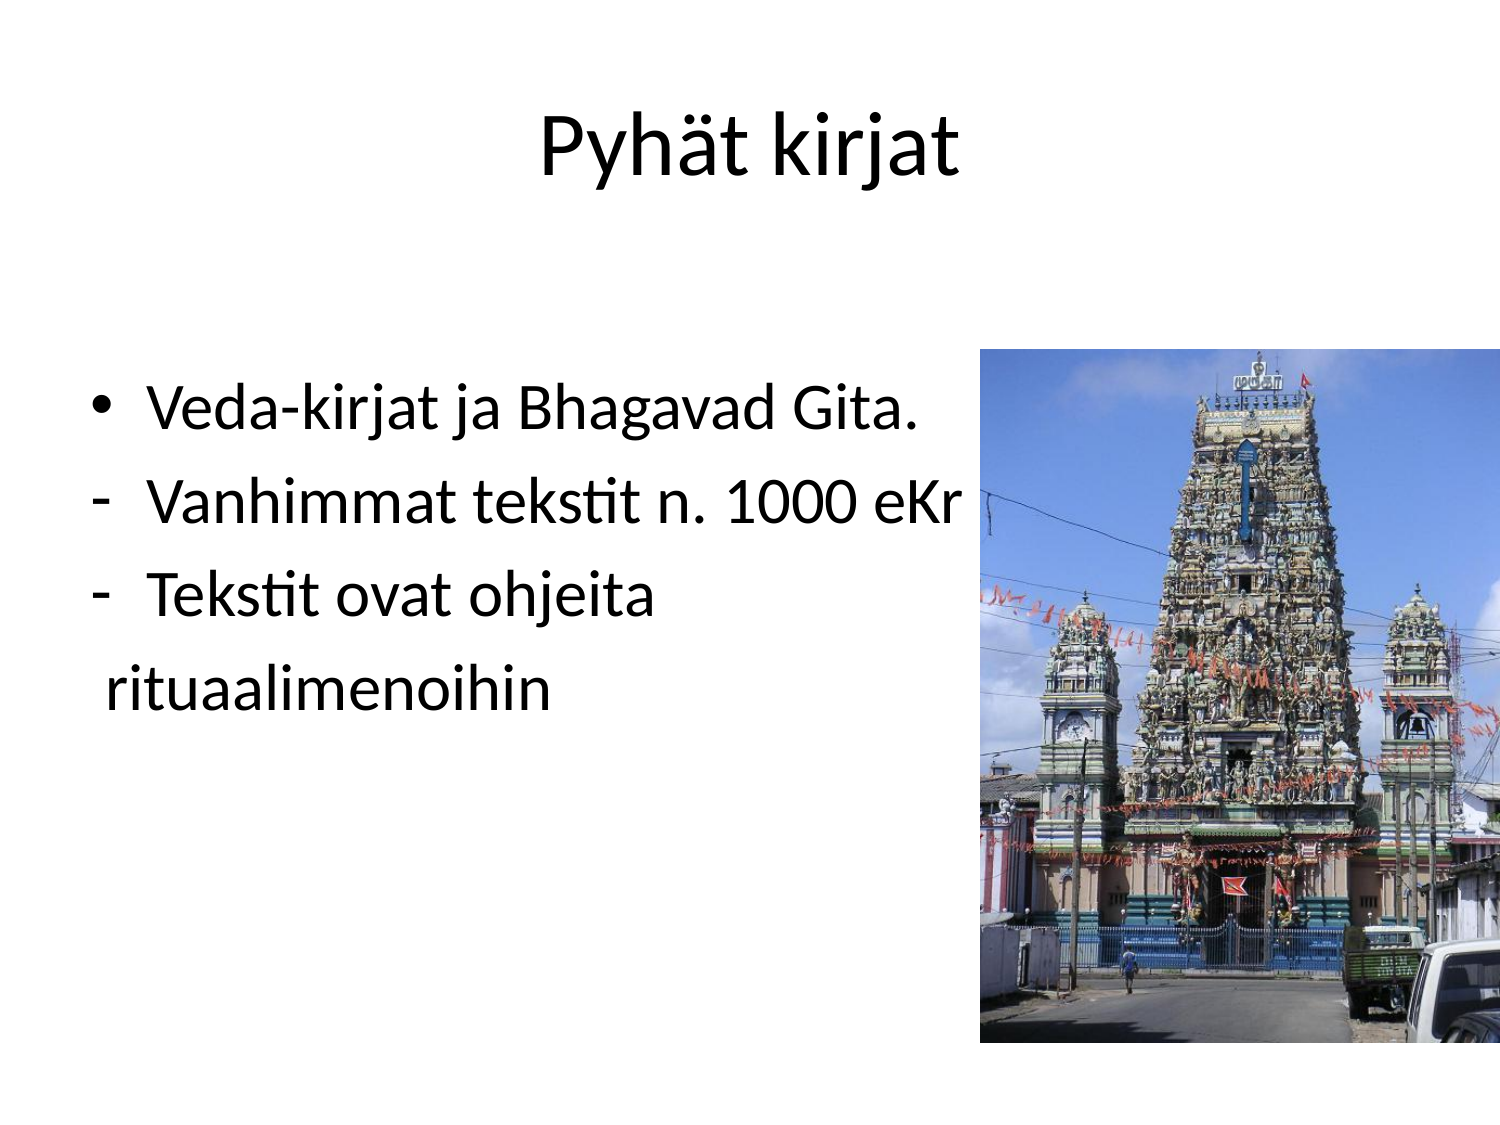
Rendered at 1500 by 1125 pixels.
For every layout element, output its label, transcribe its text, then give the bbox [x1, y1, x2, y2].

title Pyhät kirjat [75, 45, 1425, 233]
list Veda-kirjat ja Bhagavad Gita. Vanhimmat tekstit n. 1000 eKr Tekstit ovat ohjeita rituaalimenoihin [75, 262, 1425, 1005]
picture [980, 349, 1500, 1043]
